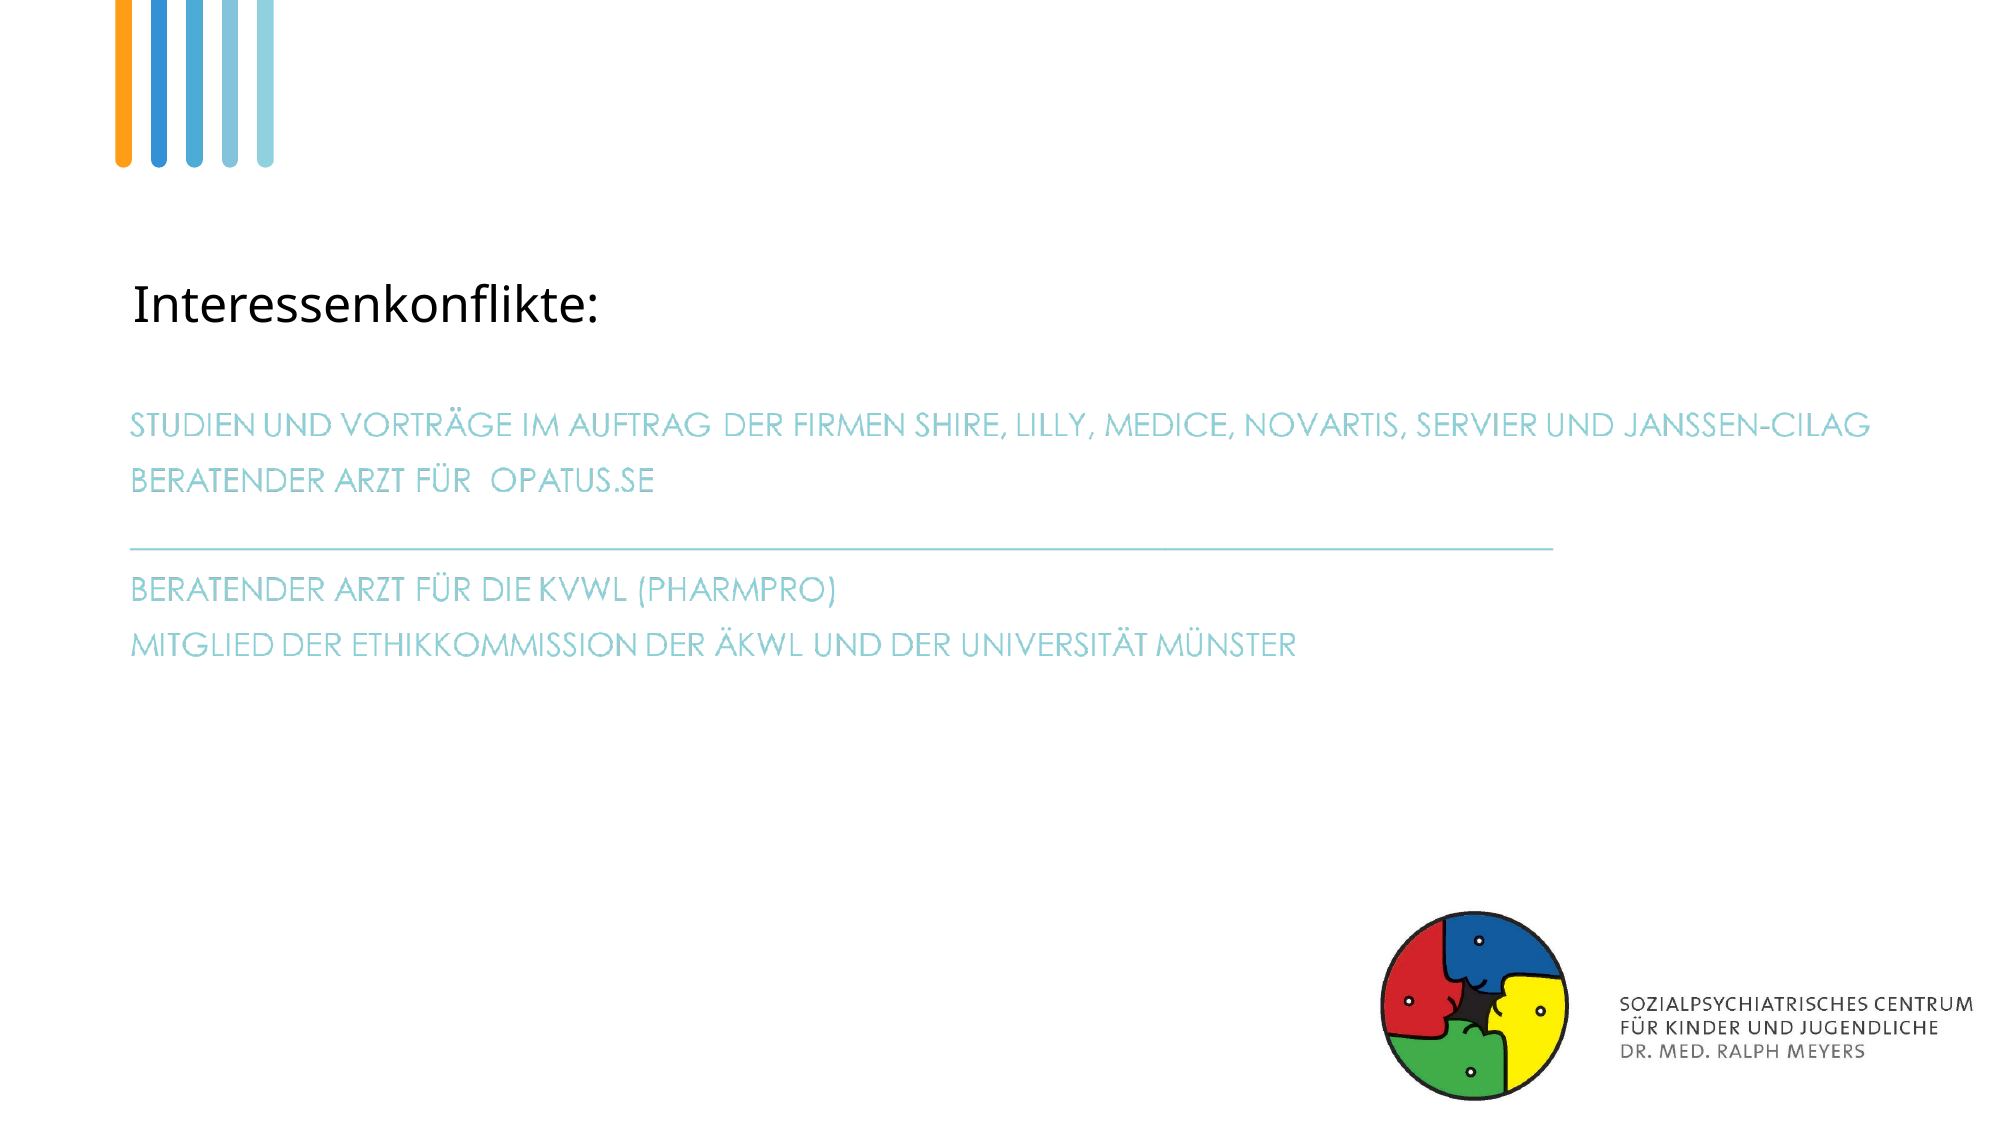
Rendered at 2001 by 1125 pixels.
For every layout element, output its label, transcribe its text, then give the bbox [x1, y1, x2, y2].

picture [1374, 906, 1979, 1102]
title Interessenkonflikte: [118, 242, 1913, 363]
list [110, 394, 1890, 683]
